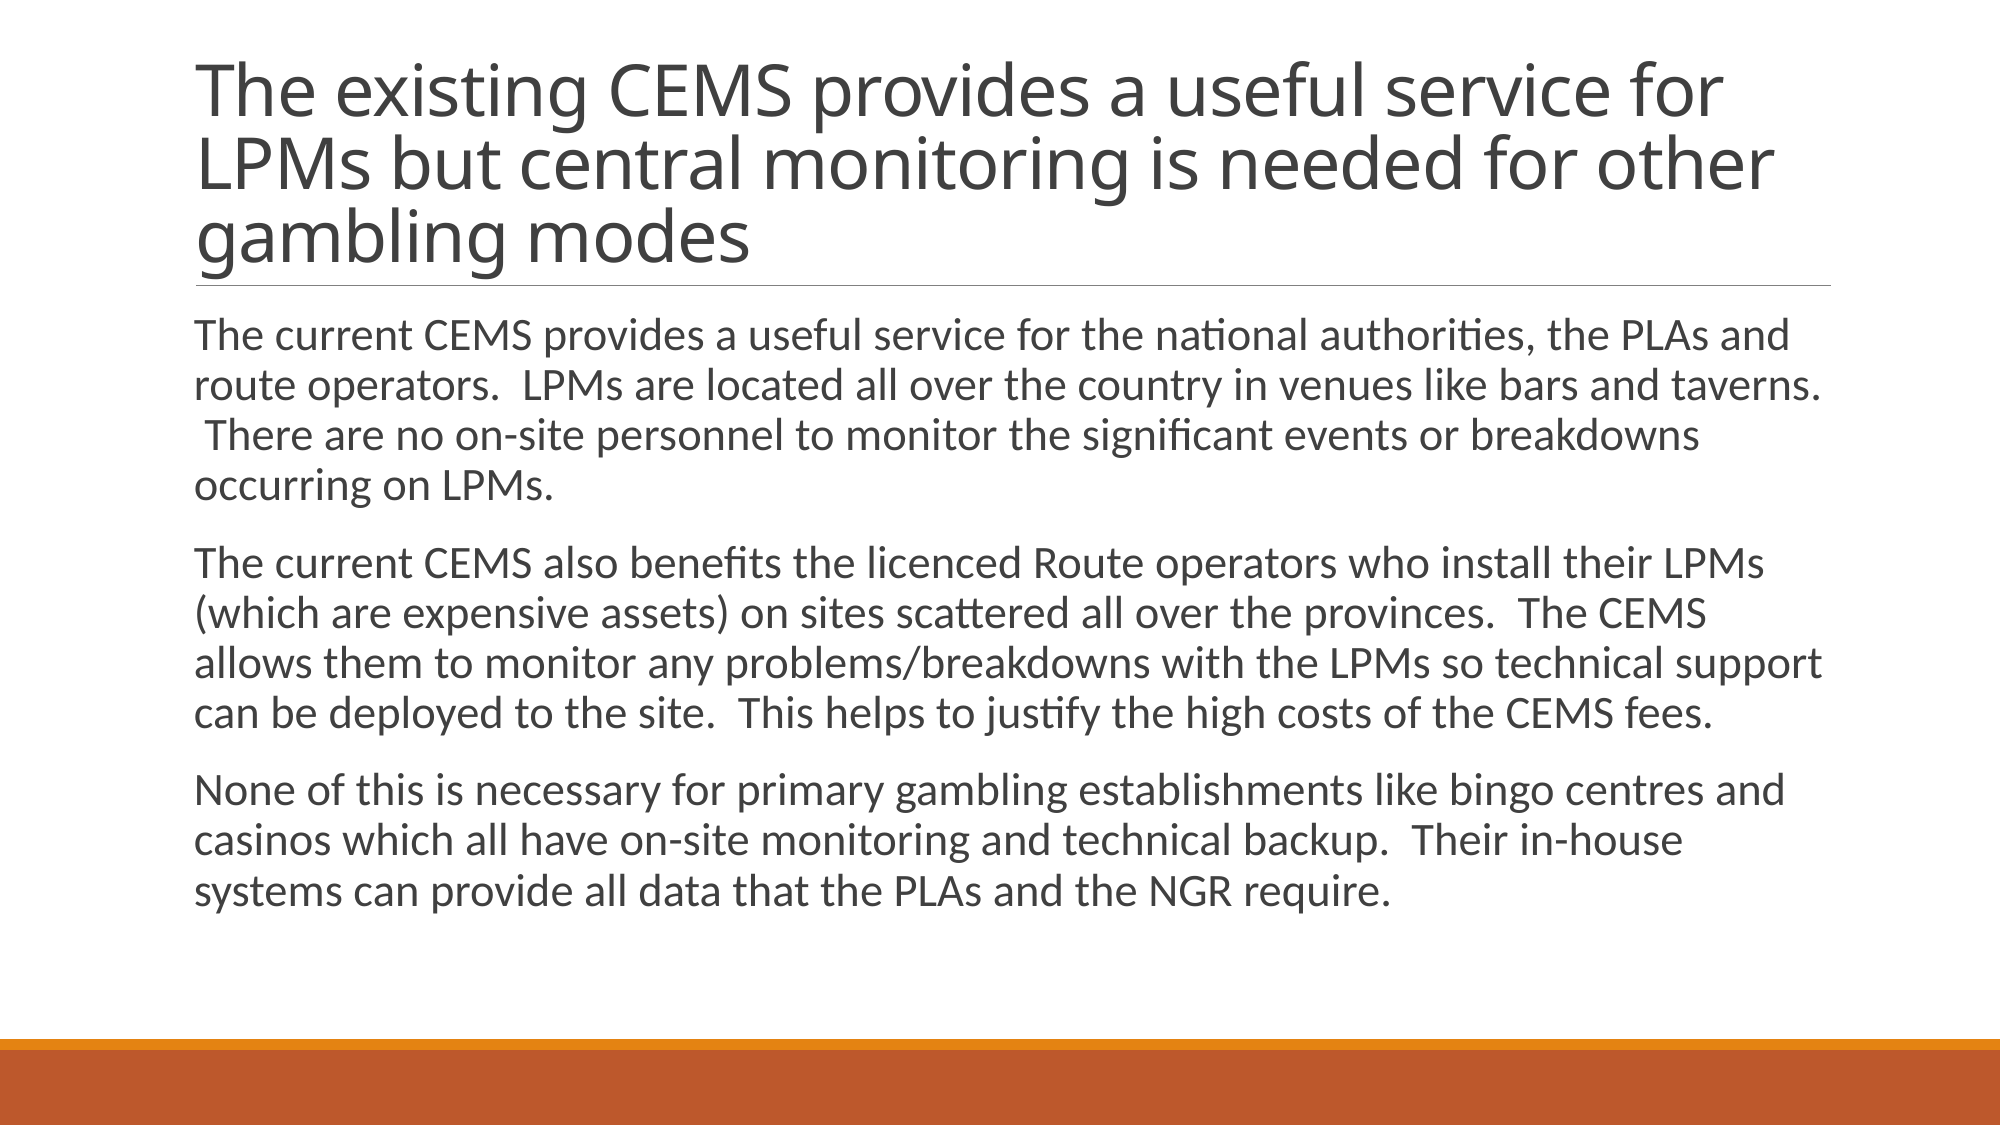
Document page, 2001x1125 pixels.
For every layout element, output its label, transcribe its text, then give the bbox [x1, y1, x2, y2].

title The existing CEMS provides a useful service for LPMs but central monitoring is needed for other gambling modes [180, 47, 1830, 285]
list The current CEMS provides a useful service for the national authorities, the PLAs and route operators. LPMs are located all over the country in venues like bars and taverns. There are no on-site personnel to monitor the significant events or breakdowns occurring on LPMs. The current CEMS also benefits the licenced Route operators who install their LPMs (which are expensive assets) on sites scattered all over the provinces. The CEMS allows them to monitor any problems/breakdowns with the LPMs so technical support can be deployed to the site. This helps to justify the high costs of the CEMS fees. None of this is necessary for primary gambling establishments like bingo centres and casinos which all have on-site monitoring and technical backup. Their in-house systems can provide all data that the PLAs and the NGR require. [180, 302, 1830, 963]
